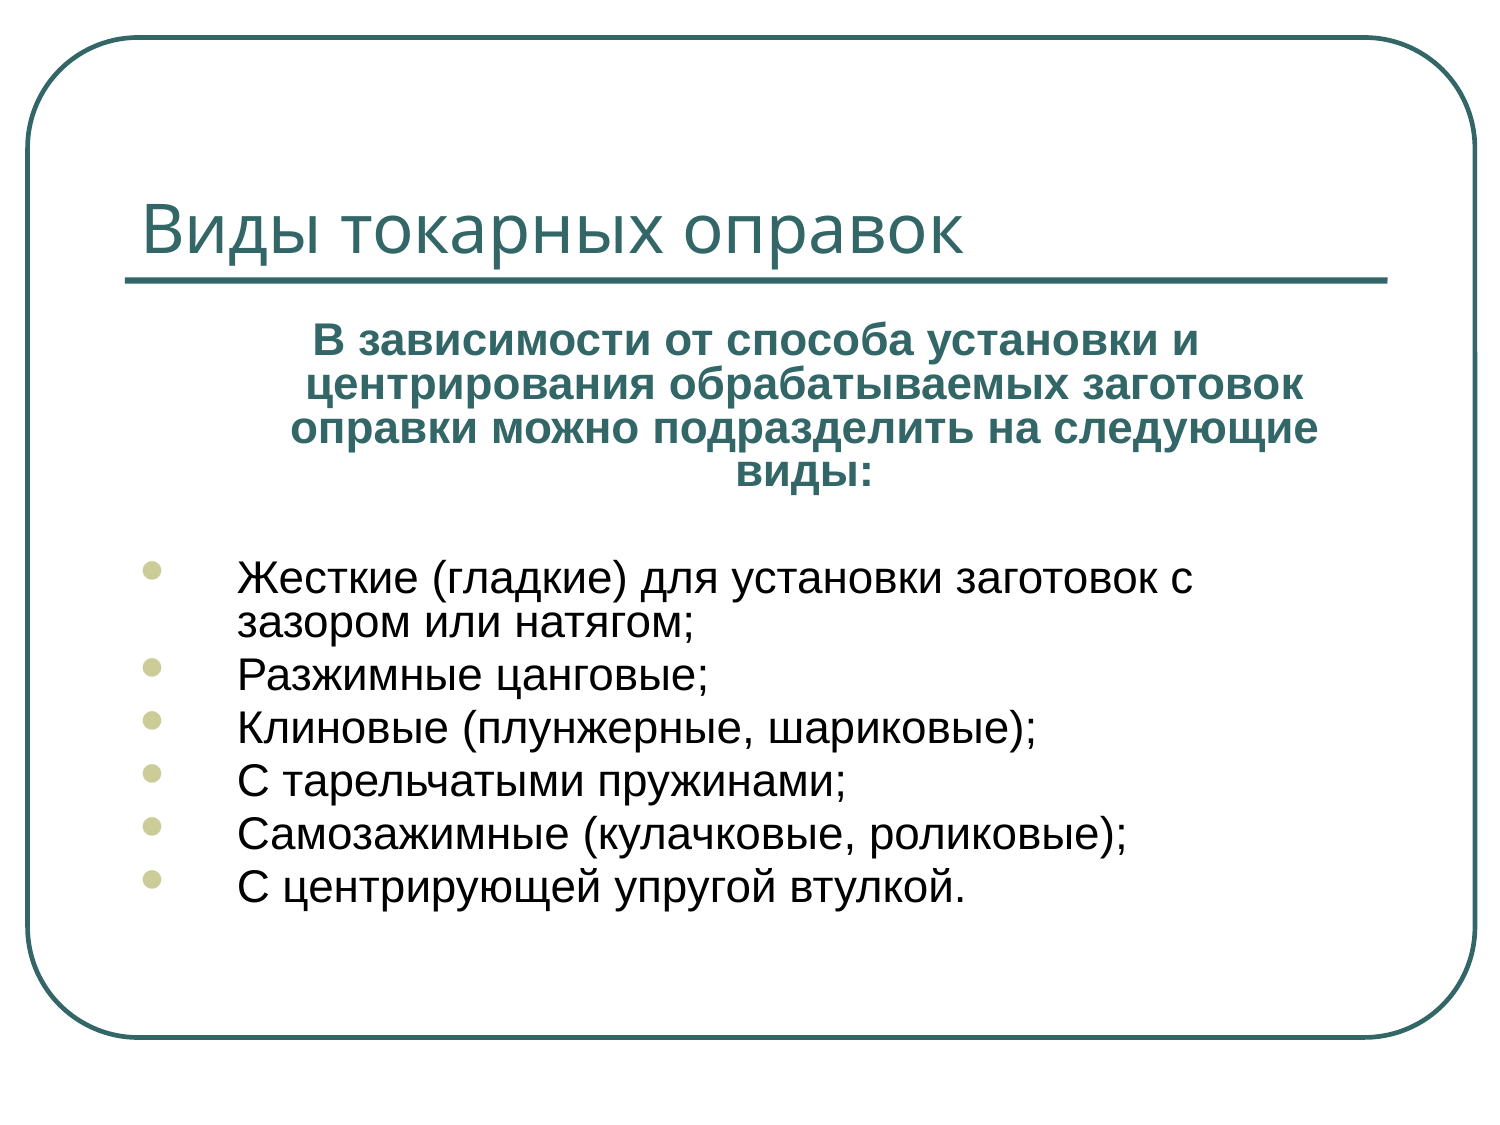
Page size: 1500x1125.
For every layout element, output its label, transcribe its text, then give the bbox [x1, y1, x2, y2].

title Виды токарных оправок [124, 87, 1388, 276]
list В зависимости от способа установки и центрирования обрабатываемых заготовок оправки можно подразделить на следующие виды: Жесткие (гладкие) для установки заготовок с зазором или натягом; Разжимные цанговые; Клиновые (плунжерные, шариковые); С тарельчатыми пружинами; Самозажимные (кулачковые, роликовые); С центрирующей упругой втулкой. [124, 312, 1388, 976]
